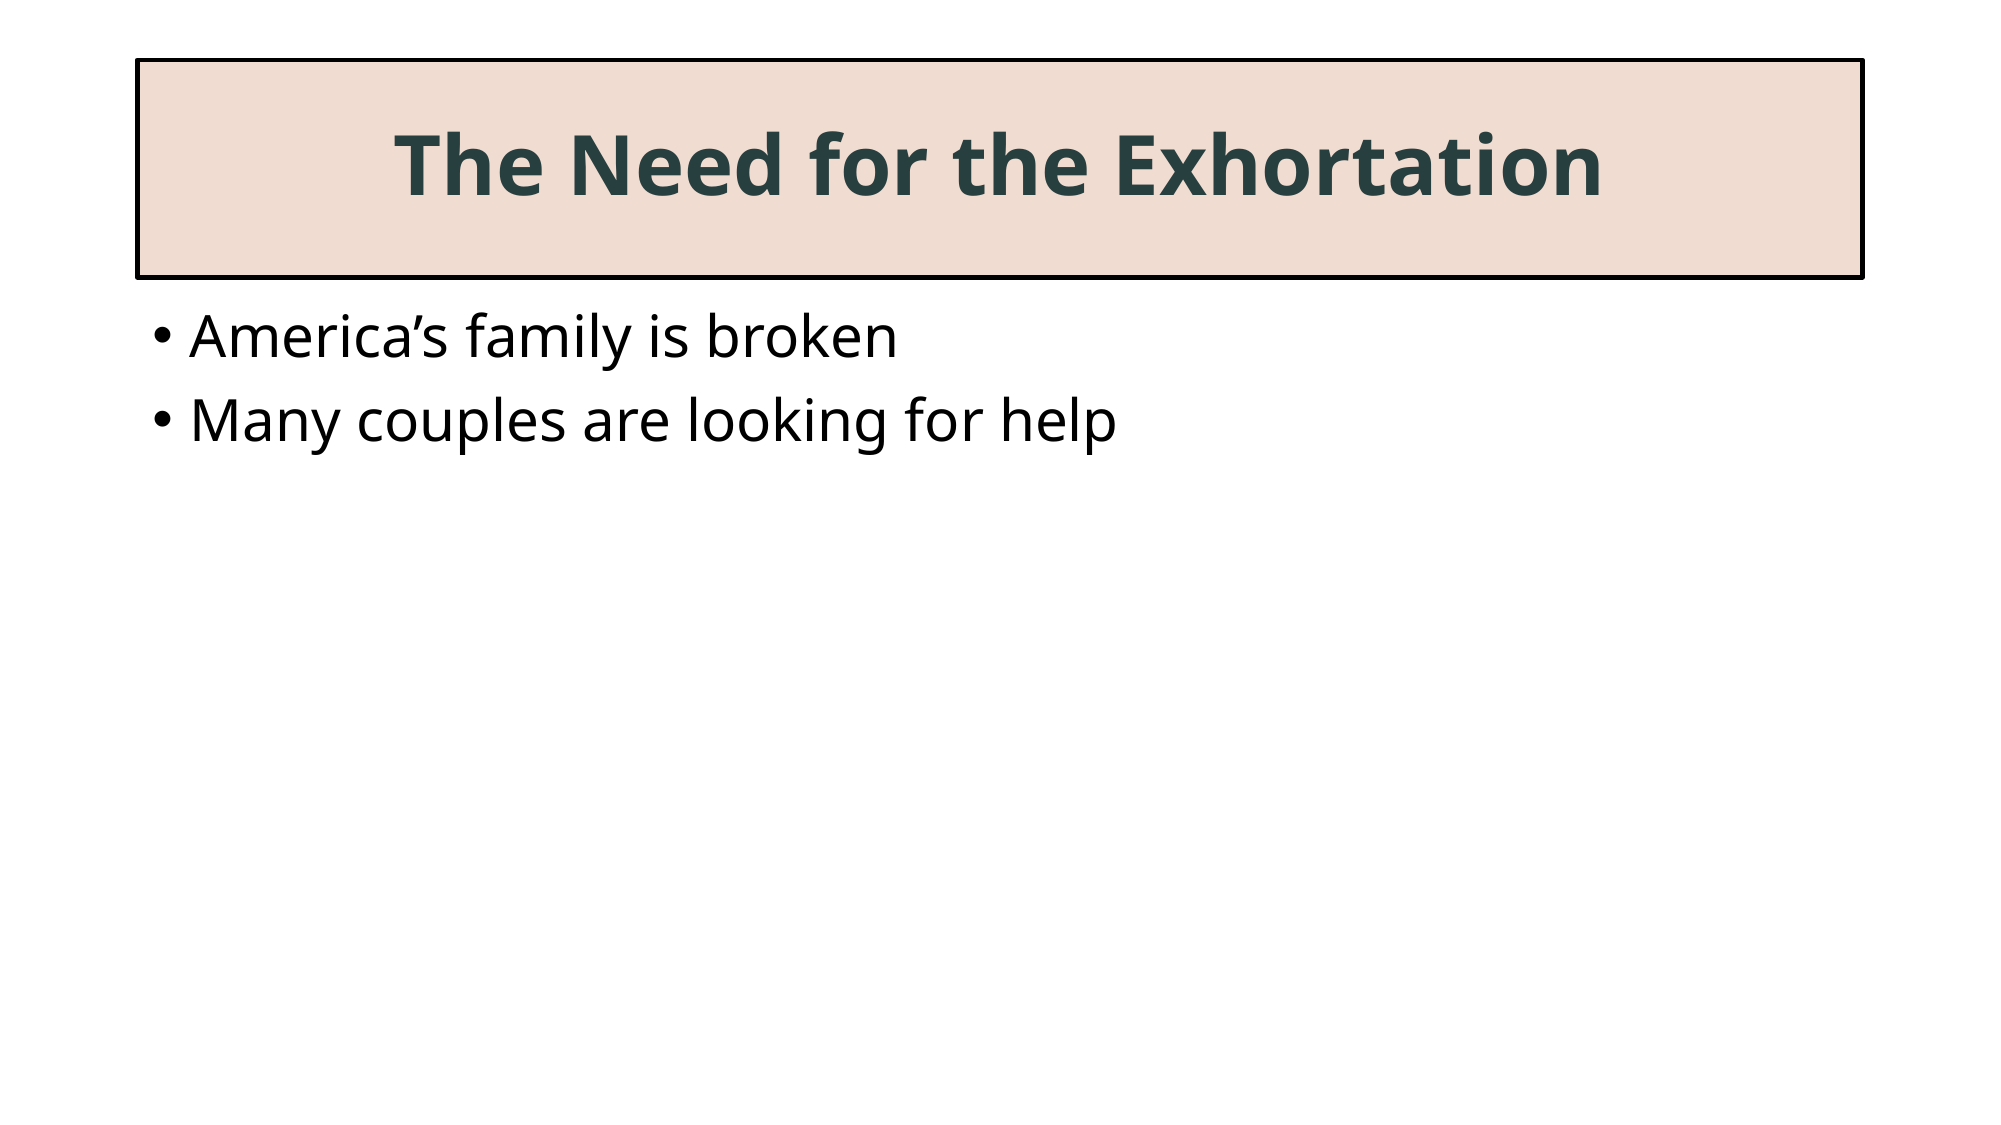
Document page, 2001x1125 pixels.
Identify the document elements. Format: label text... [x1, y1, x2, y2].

list America’s family is broken Many couples are looking for help [137, 299, 1863, 1014]
title The Need for the Exhortation [135, 58, 1865, 280]
